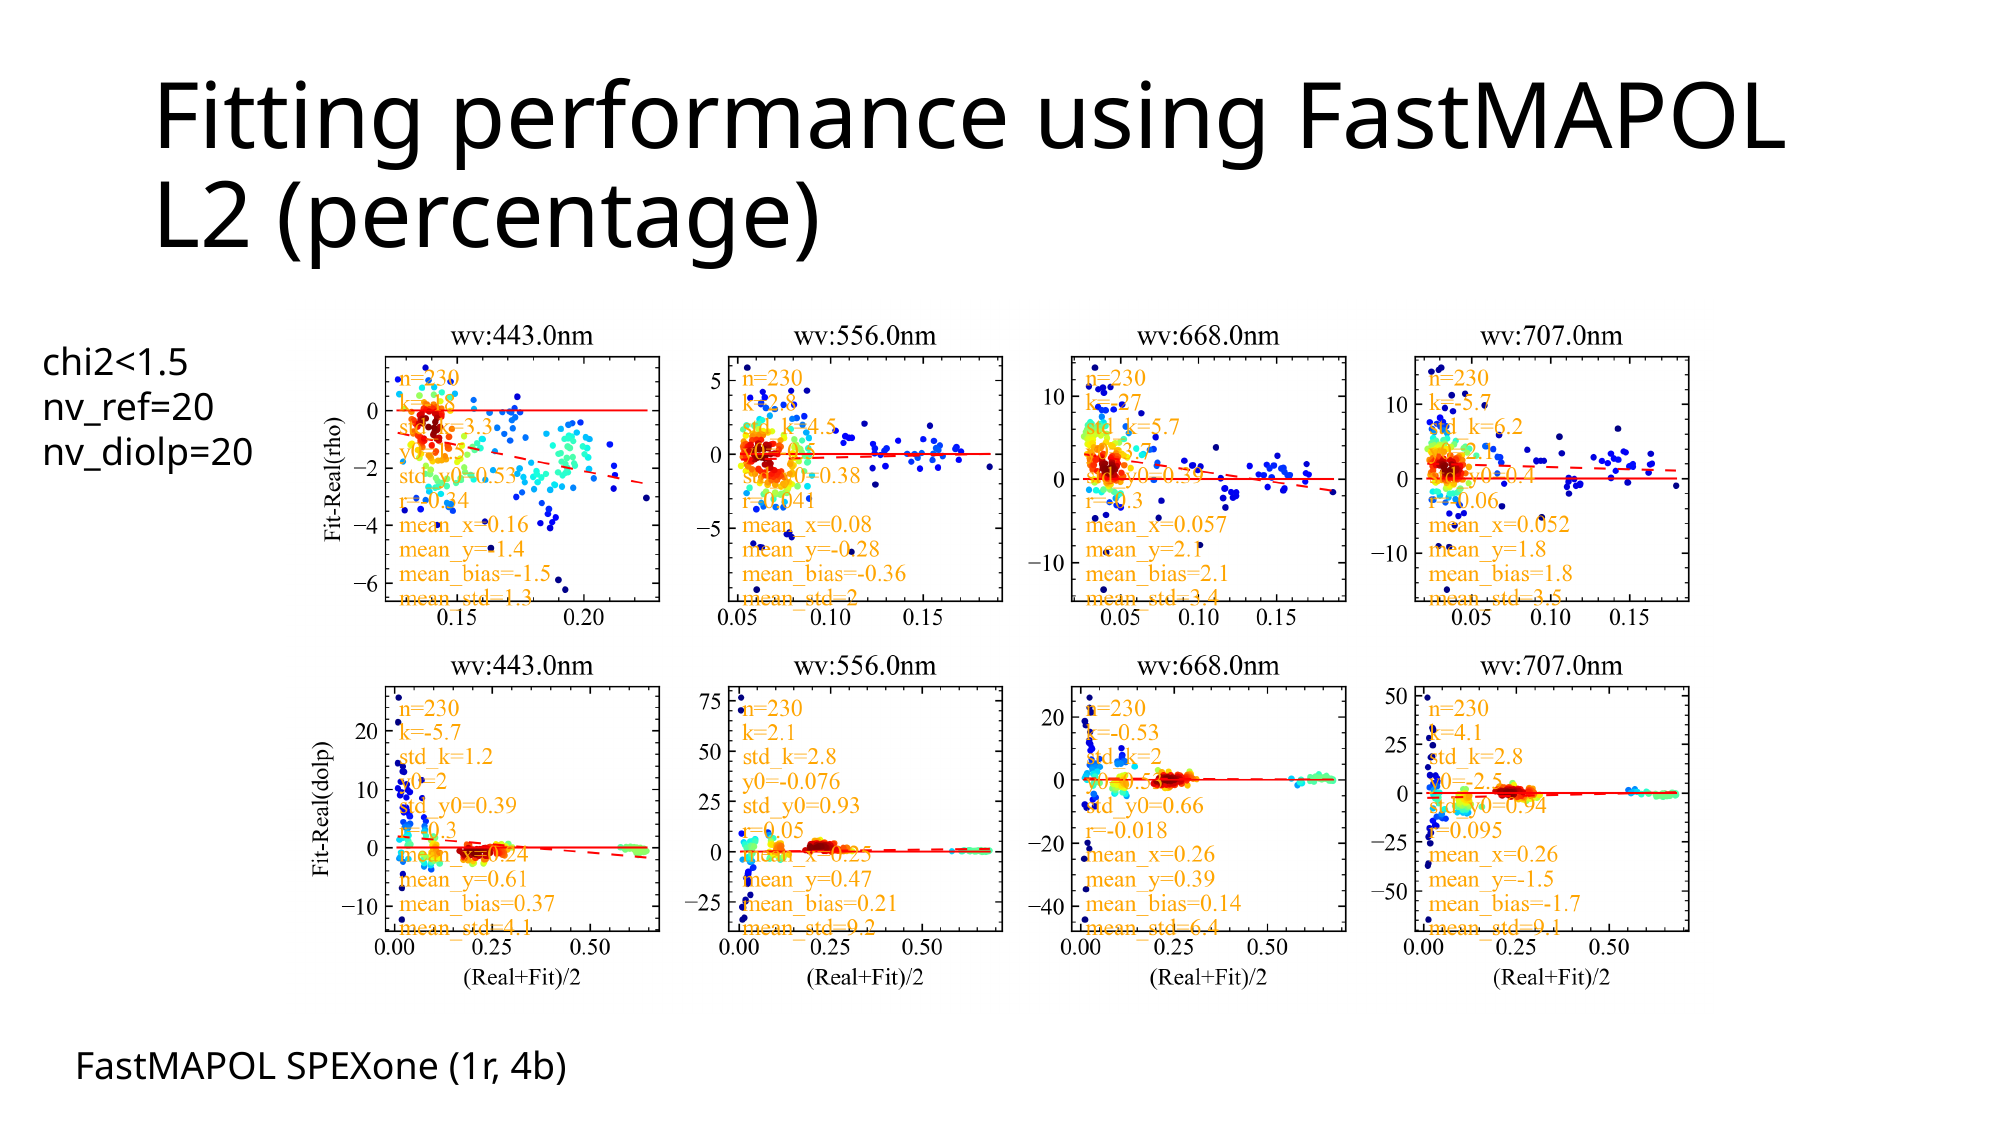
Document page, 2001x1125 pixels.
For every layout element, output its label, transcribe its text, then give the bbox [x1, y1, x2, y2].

text_box FastMAPOL SPEXone (1r, 4b) [60, 1034, 1060, 1095]
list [285, 298, 1715, 1014]
title Fitting performance using FastMAPOL L2 (percentage) [137, 59, 1863, 278]
text_box chi2<1.5 nv_ref=20 nv_diolp=20 [27, 330, 285, 481]
